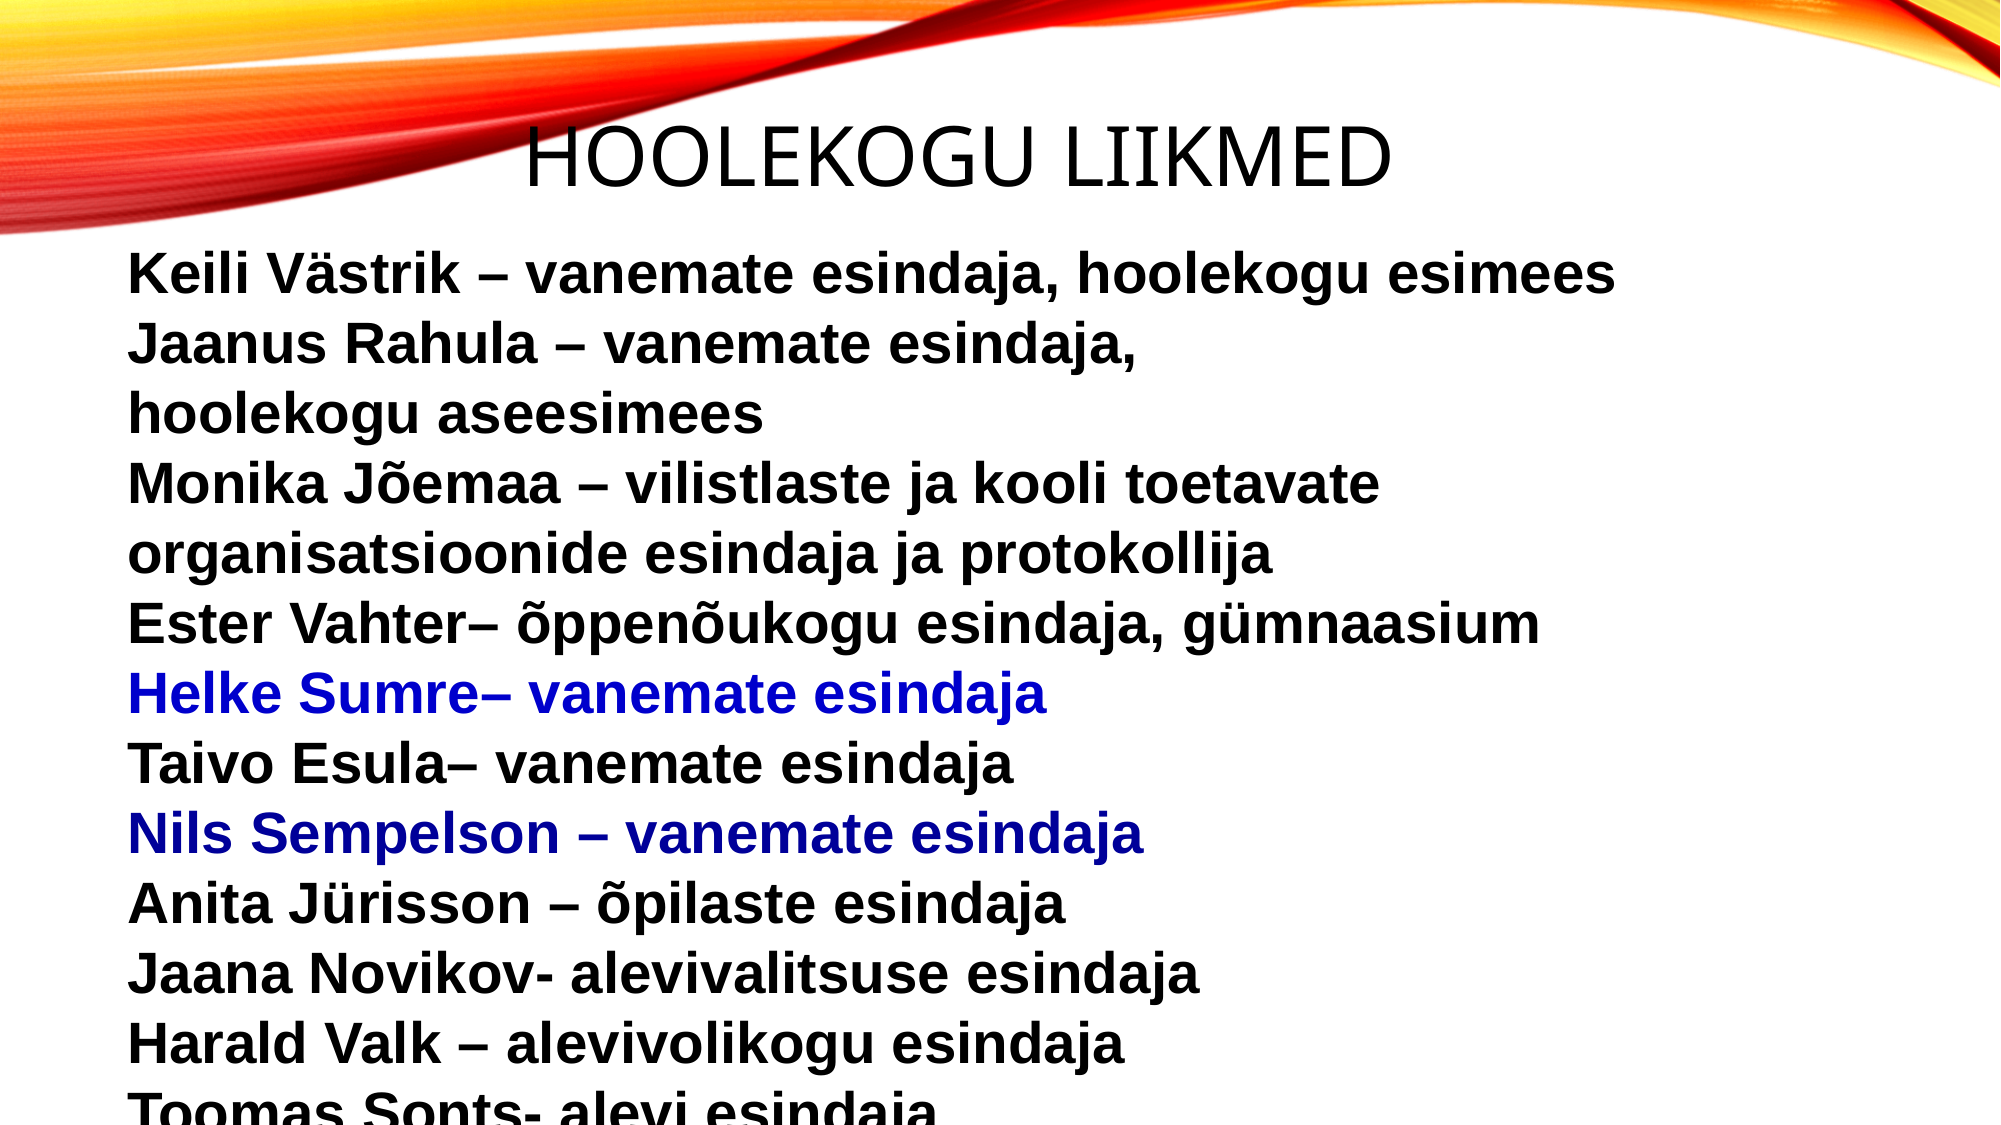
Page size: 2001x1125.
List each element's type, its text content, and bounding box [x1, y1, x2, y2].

title Hoolekogu liikmed [252, 53, 1666, 227]
picture [0, 0, 2000, 237]
list Keili Västrik – vanemate esindaja, hoolekogu esimees Jaanus Rahula – vanemate esindaja, hoolekogu aseesimees Monika Jõemaa – vilistlaste ja kooli toetavate organisatsioonide esindaja ja protokollija Ester Vahter– õppenõukogu esindaja, gümnaasium Helke Sumre– vanemate esindaja Taivo Esula– vanemate esindaja Nils Sempelson – vanemate esindaja Anita Jürisson – õpilaste esindaja Jaana Novikov- alevivalitsuse esindaja Harald Valk – alevivolikogu esindaja Toomas Sonts- alevi esindaja [112, 227, 1888, 1021]
